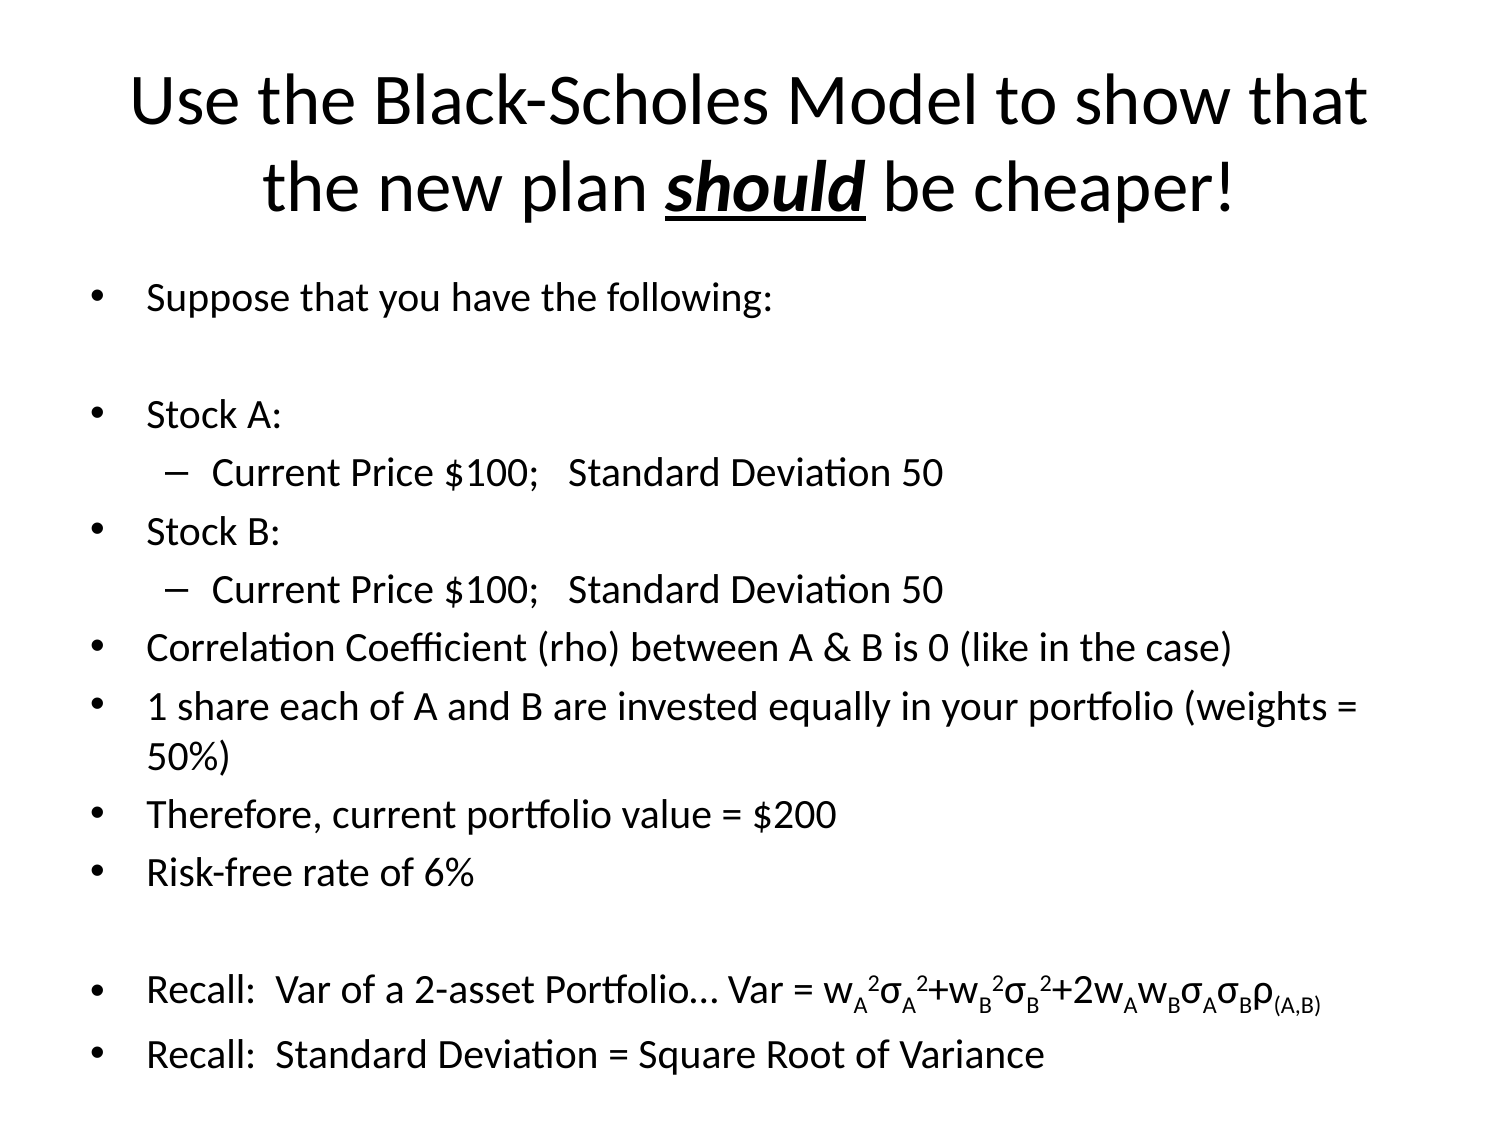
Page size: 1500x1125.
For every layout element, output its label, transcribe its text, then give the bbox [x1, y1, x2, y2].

list Suppose that you have the following: Stock A: Current Price $100; Standard Deviation 50 Stock B: Current Price $100; Standard Deviation 50 Correlation Coefficient (rho) between A & B is 0 (like in the case) 1 share each of A and B are invested equally in your portfolio (weights = 50%) Therefore, current portfolio value = $200 Risk-free rate of 6% Recall: Var of a 2-asset Portfolio… Var = wA2σA2+wB2σB2+2wAwBσAσBρ(A,B) Recall: Standard Deviation = Square Root of Variance [75, 262, 1425, 1005]
title Use the Black-Scholes Model to show that the new plan should be cheaper! [75, 45, 1425, 233]
